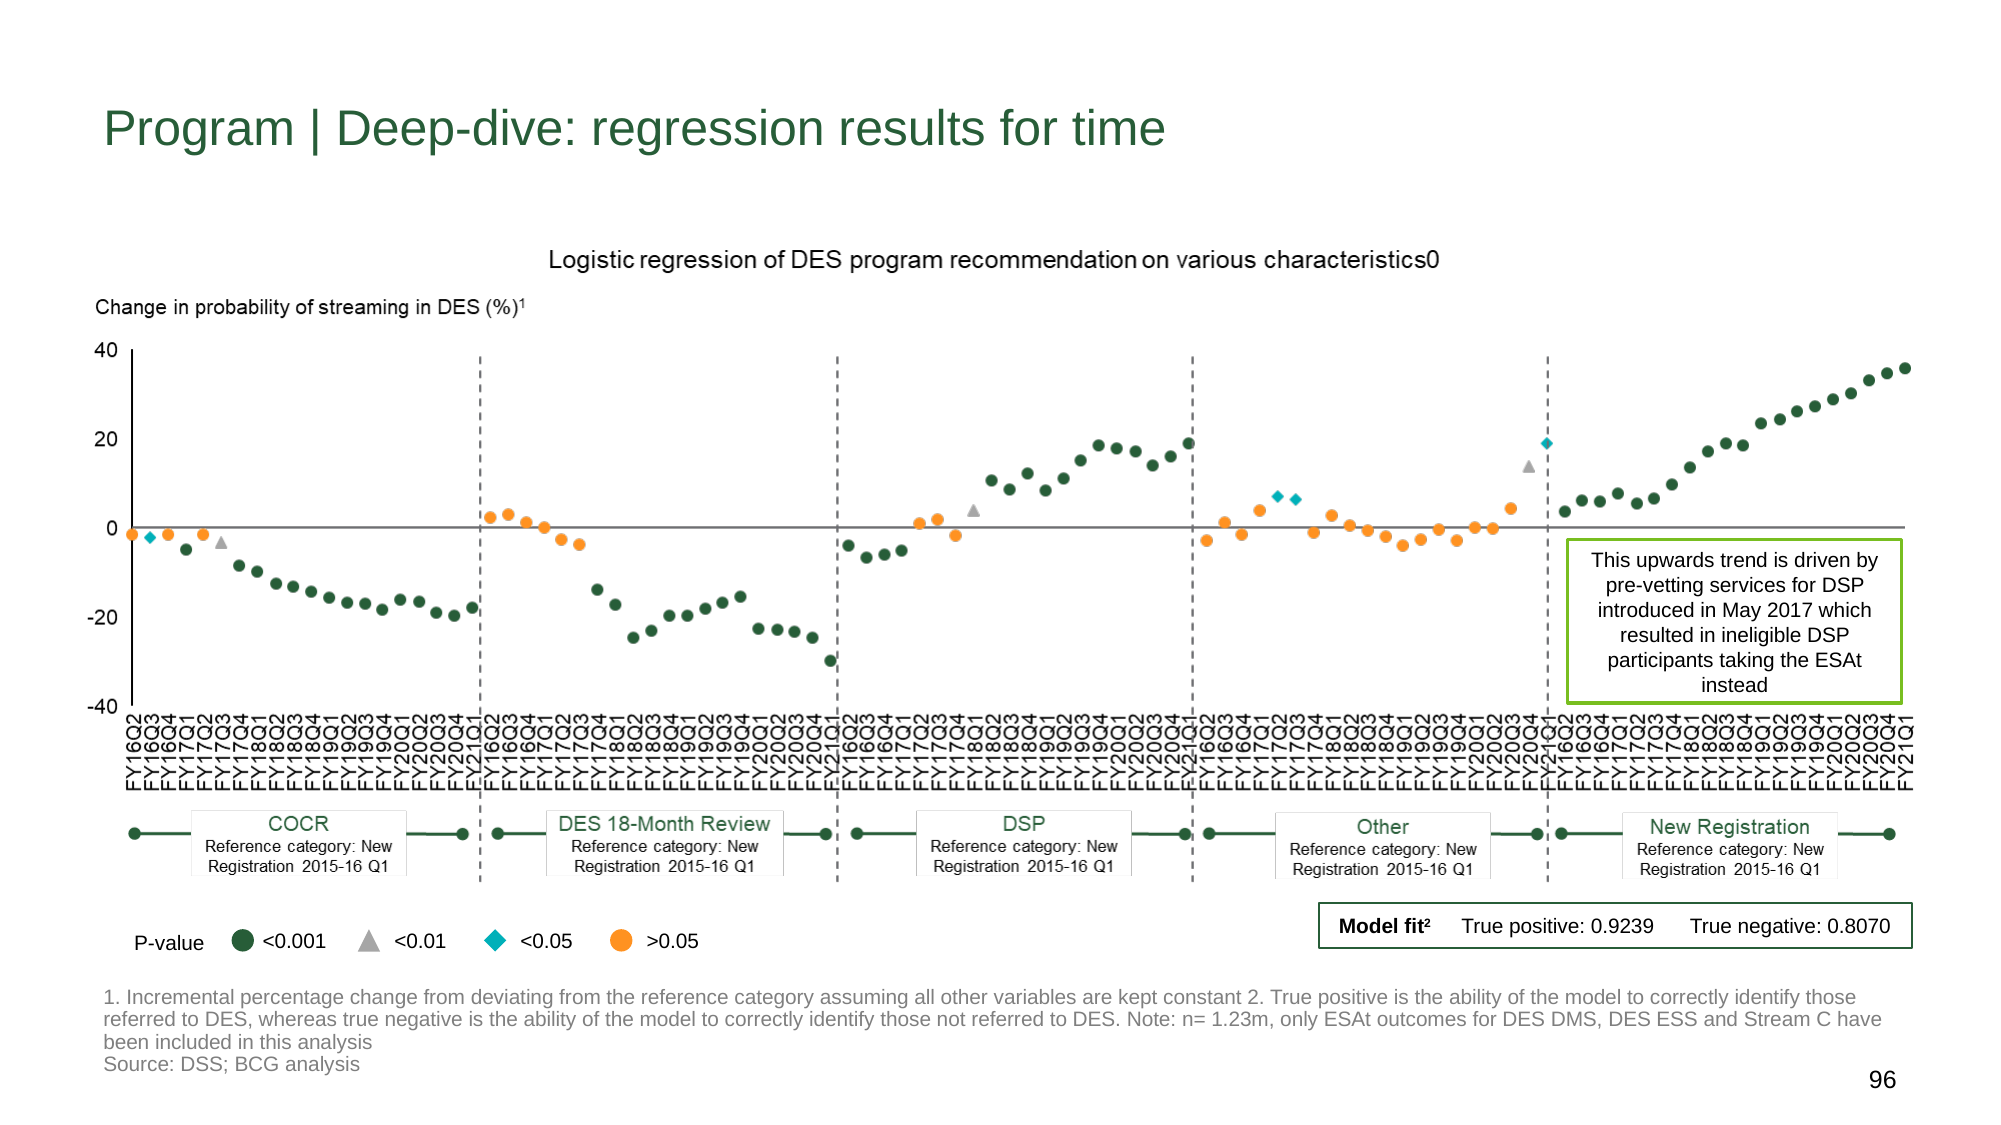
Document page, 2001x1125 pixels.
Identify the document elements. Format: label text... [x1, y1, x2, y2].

picture [74, 235, 1930, 890]
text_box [1318, 899, 1913, 952]
title Program | Deep-dive: regression results for time [103, 102, 1897, 157]
text_box 1. Incremental percentage change from deviating from the reference category assuming all other variables are kept constant 2. True positive is the ability of the model to correctly identify those referred to DES, whereas true negative is the ability of the model to correctly identify those not referred to DES. Note: n= 1.23m, only ESAt outcomes for DES DMS, DES ESS and Stream C have been included in this analysis Source: DSS; BCG analysis [103, 986, 1891, 1076]
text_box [117, 928, 725, 954]
